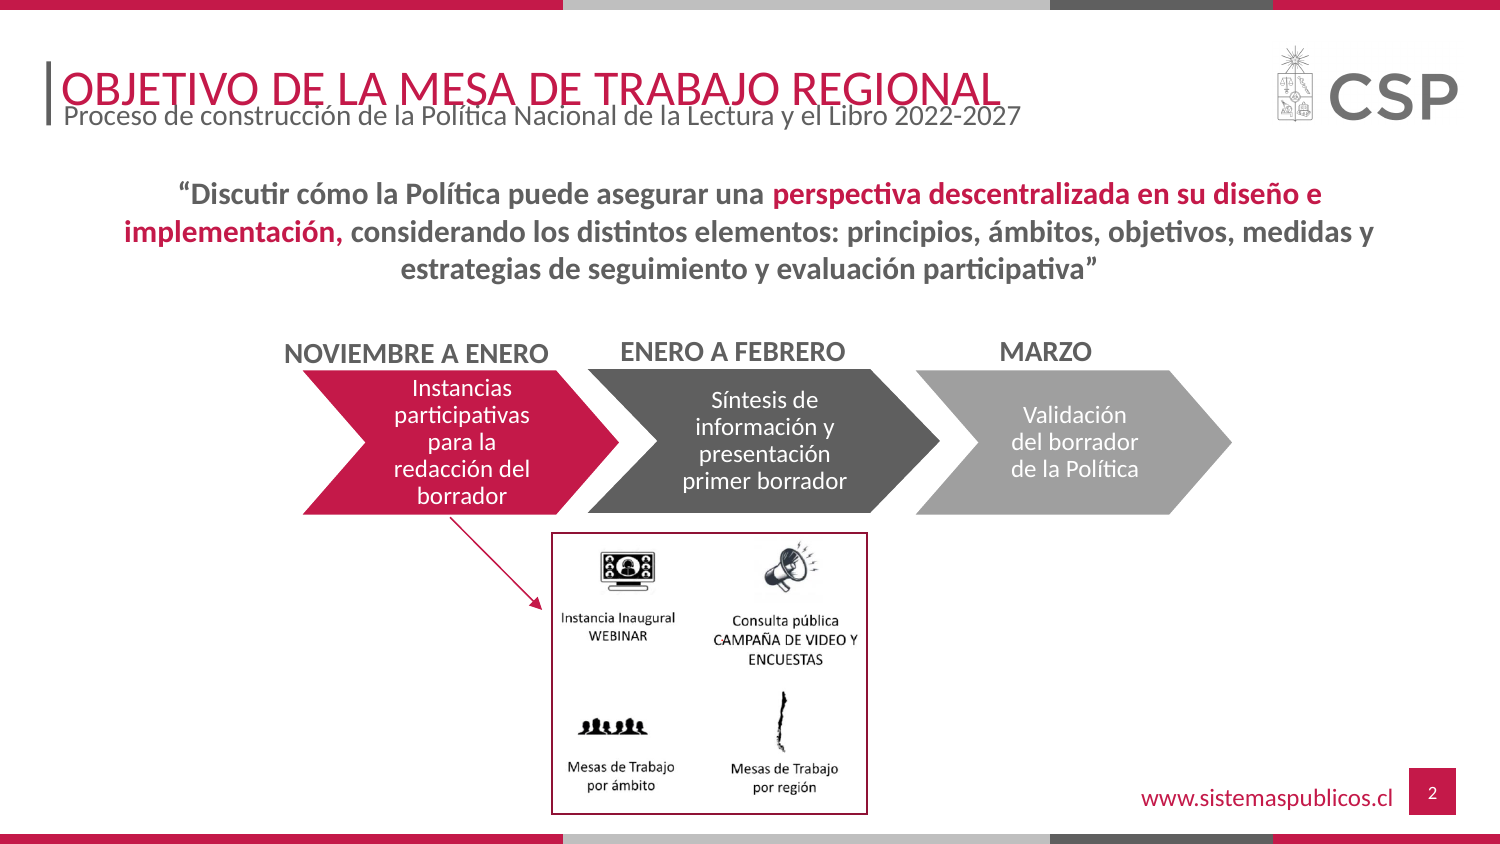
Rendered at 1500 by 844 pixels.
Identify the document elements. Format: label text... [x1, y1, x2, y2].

text_box ENERO A FEBRERO [551, 331, 864, 364]
picture [559, 535, 868, 685]
text_box MARZO [864, 330, 1228, 364]
footer www.sistemaspublicos.cl [1092, 775, 1405, 814]
slide_number ‹#› [1410, 769, 1456, 815]
text_box [551, 532, 868, 814]
text_box NOVIEMBRE A ENERO [235, 332, 551, 376]
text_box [296, 365, 1236, 518]
text_box “Discutir cómo la Política puede asegurar una perspectiva descentralizada en su diseño e implementación, considerando los distintos elementos: principios, ámbitos, objetivos, medidas y estrategias de seguimiento y evaluación participativa” [60, 167, 1440, 292]
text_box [449, 516, 543, 611]
subtitle Proceso de construcción de la Política Nacional de la Lectura y el Libro 2022-2027 [52, 94, 1256, 123]
title OBJETIVO DE LA MESA DE TRABAJO REGIONAL [50, 46, 1256, 95]
picture [559, 686, 868, 830]
picture [1272, 41, 1464, 125]
